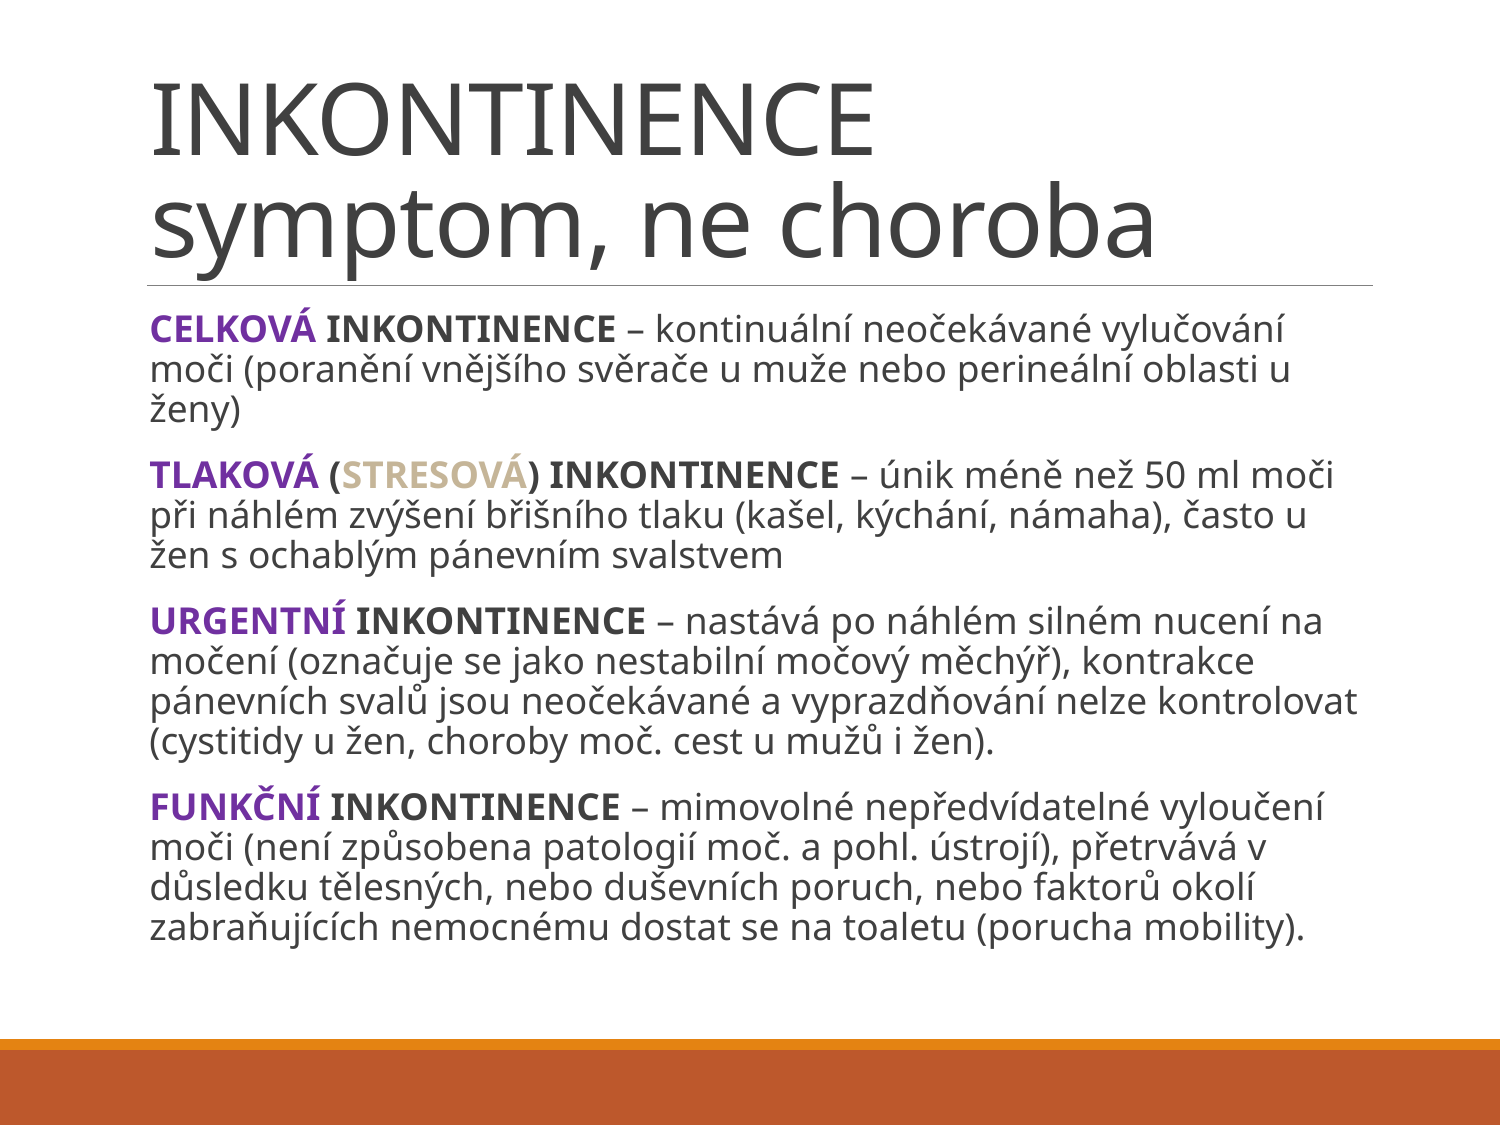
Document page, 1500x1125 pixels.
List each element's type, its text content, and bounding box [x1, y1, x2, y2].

list CELKOVÁ INKONTINENCE – kontinuální neočekávané vylučování moči (poranění vnějšího svěrače u muže nebo perineální oblasti u ženy) TLAKOVÁ (STRESOVÁ) INKONTINENCE – únik méně než 50 ml moči při náhlém zvýšení břišního tlaku (kašel, kýchání, námaha), často u žen s ochablým pánevním svalstvem URGENTNÍ INKONTINENCE – nastává po náhlém silném nucení na močení (označuje se jako nestabilní močový měchýř), kontrakce pánevních svalů jsou neočekávané a vyprazdňování nelze kontrolovat (cystitidy u žen, choroby moč. cest u mužů i žen). FUNKČNÍ INKONTINENCE – mimovolné nepředvídatelné vyloučení moči (není způsobena patologií moč. a pohl. ústrojí), přetrvává v důsledku tělesných, nebo duševních poruch, nebo faktorů okolí zabraňujících nemocnému dostat se na toaletu (porucha mobility). [135, 302, 1373, 963]
title INKONTINENCE symptom, ne choroba [135, 47, 1373, 285]
